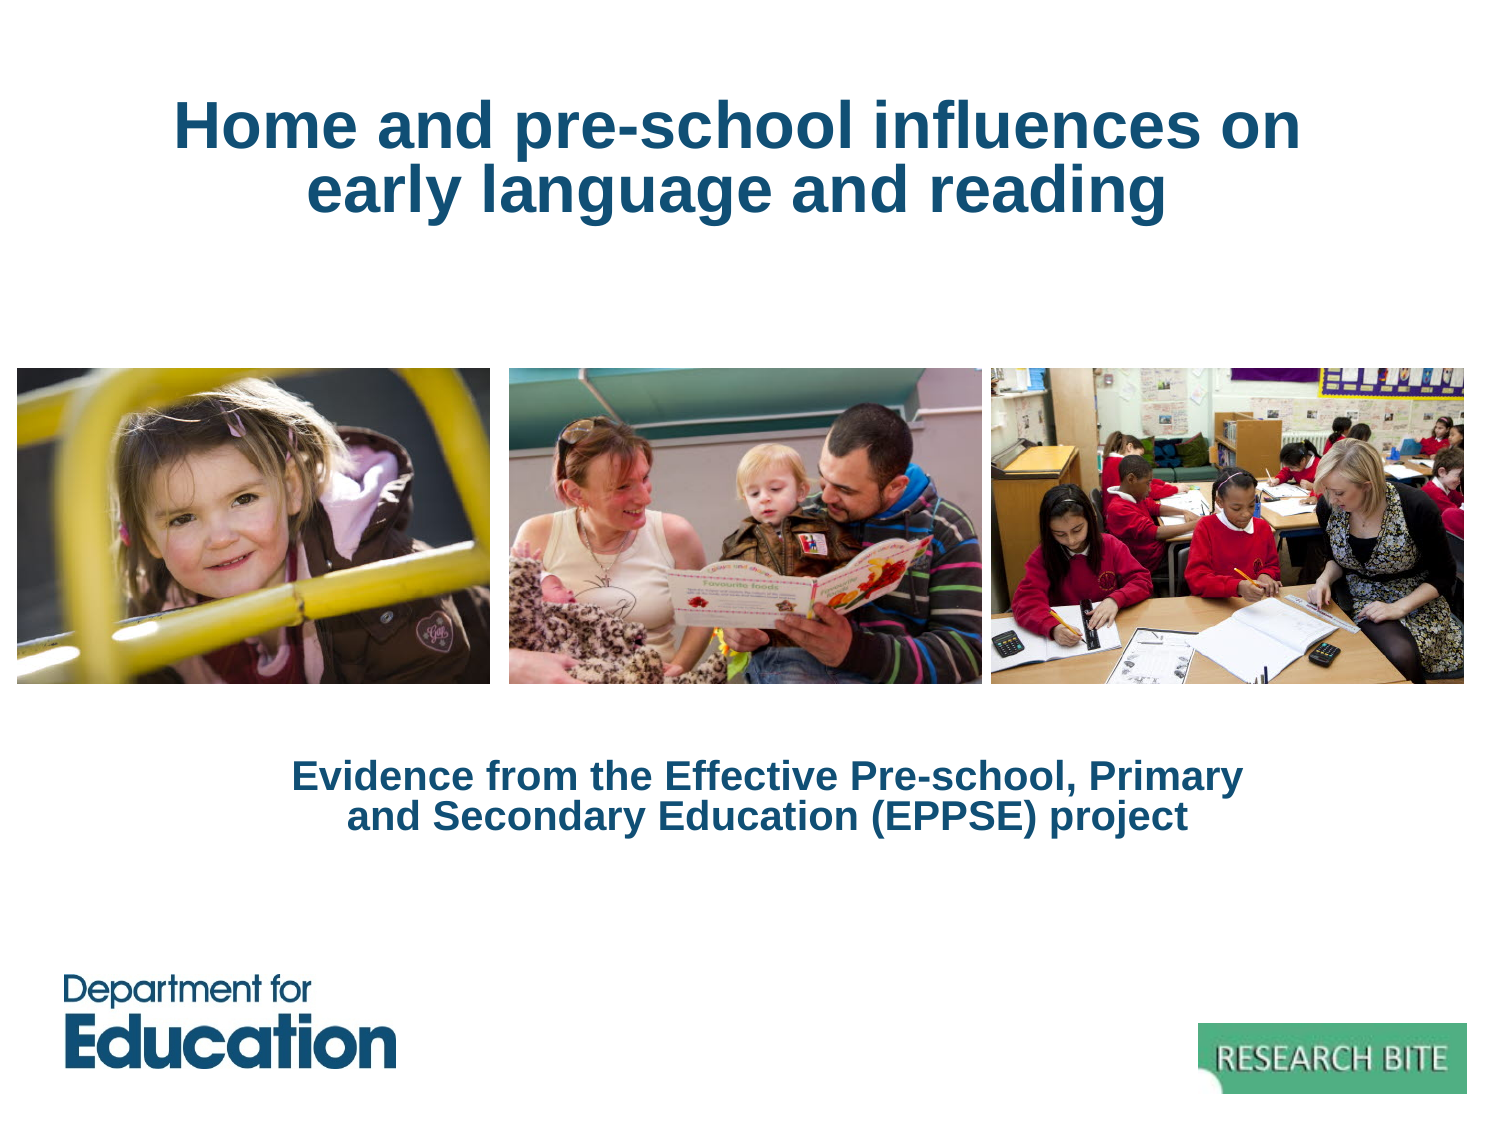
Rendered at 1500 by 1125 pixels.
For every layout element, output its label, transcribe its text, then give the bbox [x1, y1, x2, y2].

picture [990, 368, 1464, 684]
picture [64, 974, 396, 1069]
text_box Evidence from the Effective Pre-school, Primary and Secondary Education (EPPSE) project [253, 751, 1282, 909]
picture [508, 368, 982, 684]
text_box Home and pre-school influences on early language and reading [76, 90, 1400, 233]
picture [1198, 1022, 1467, 1094]
picture [17, 368, 490, 684]
